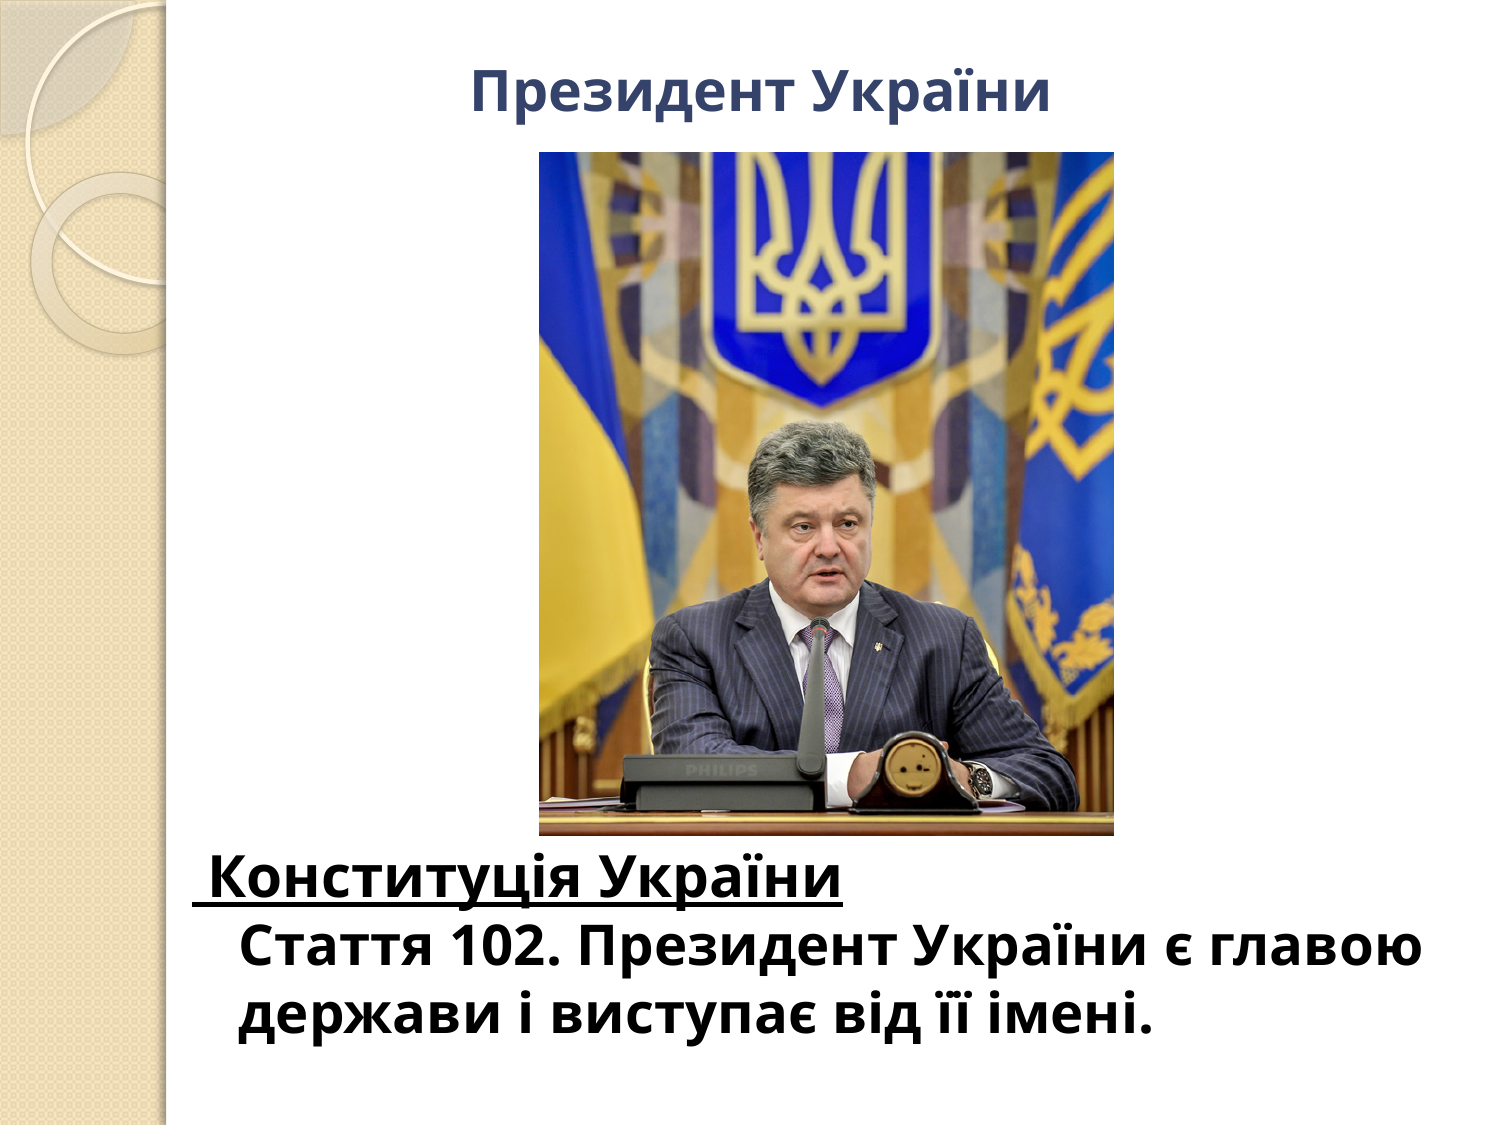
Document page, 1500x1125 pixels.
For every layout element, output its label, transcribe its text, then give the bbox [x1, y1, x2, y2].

title Президент України [445, 46, 1500, 200]
picture [538, 152, 1114, 836]
list Конституція України Стаття 102. Президент України є главою держави і виступає від її імені. [164, 832, 1500, 1084]
